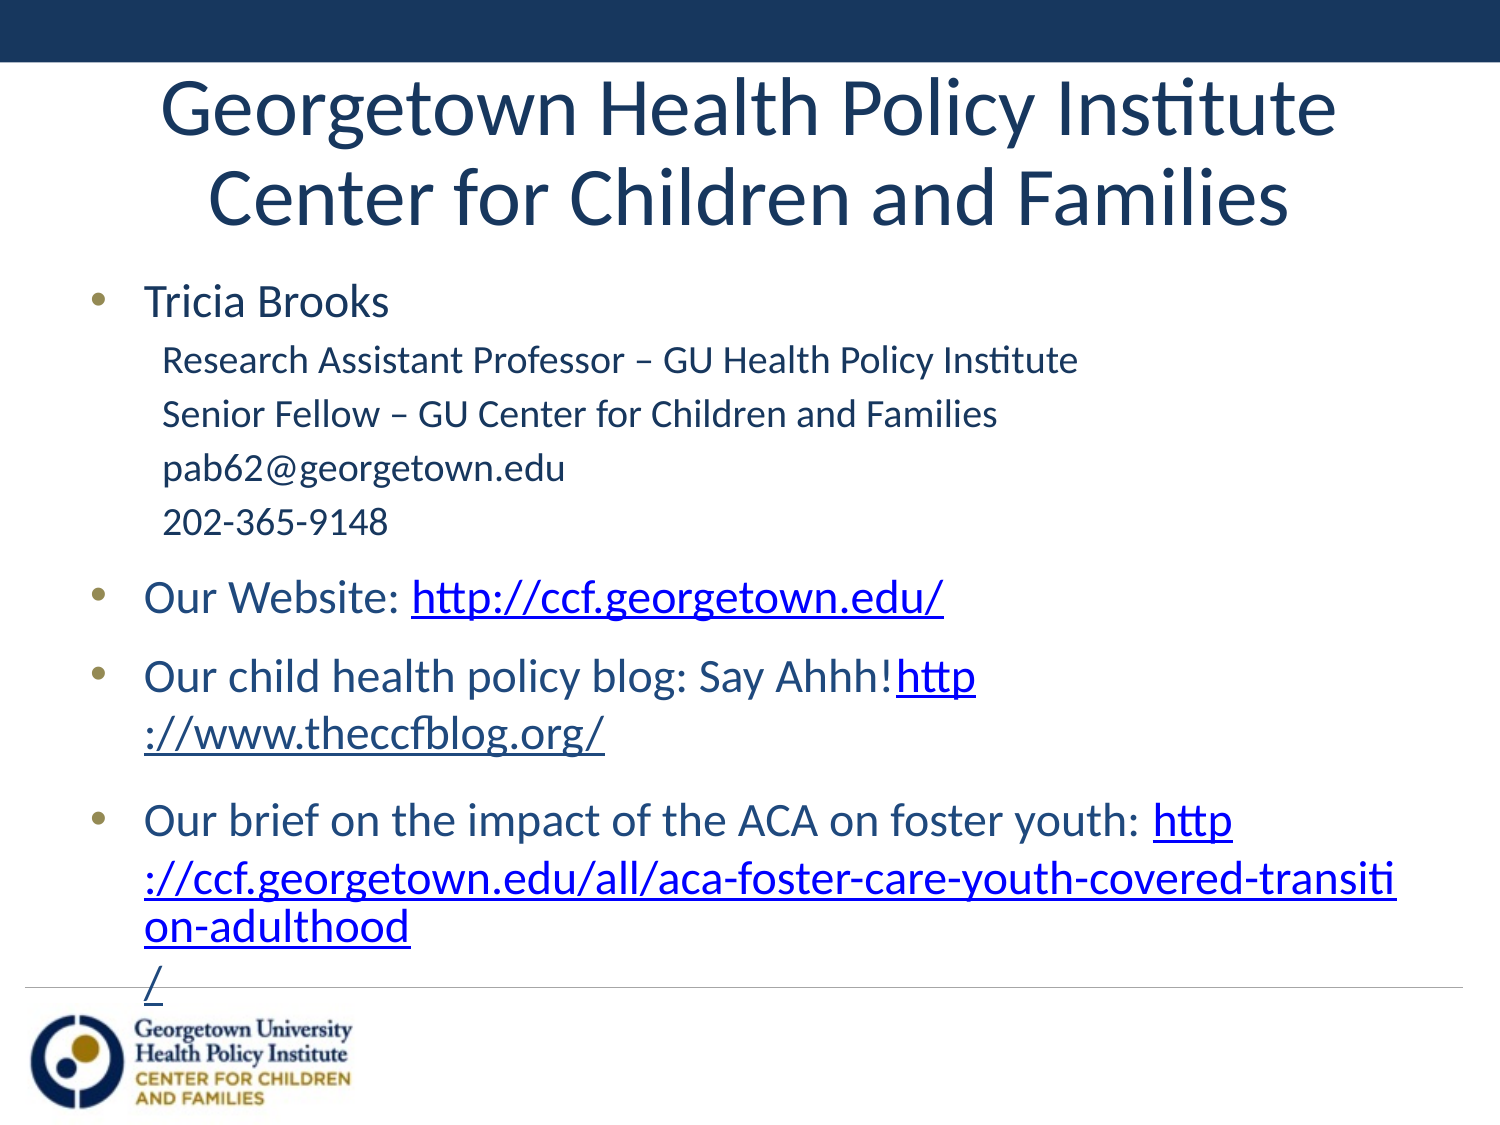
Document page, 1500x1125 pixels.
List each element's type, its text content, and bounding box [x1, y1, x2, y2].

picture [3, 1003, 375, 1125]
title Georgetown Health Policy Institute Center for Children and Families [75, 75, 1425, 233]
list Tricia Brooks Research Assistant Professor – GU Health Policy Institute Senior Fellow – GU Center for Children and Families pab62@georgetown.edu 202-365-9148 Our Website: http://ccf.georgetown.edu/ Our child health policy blog: Say Ahhh!http://www.theccfblog.org/ Our brief on the impact of the ACA on foster youth: http://ccf.georgetown.edu/all/aca-foster-care-youth-covered-transition-adulthood/ [75, 262, 1425, 975]
